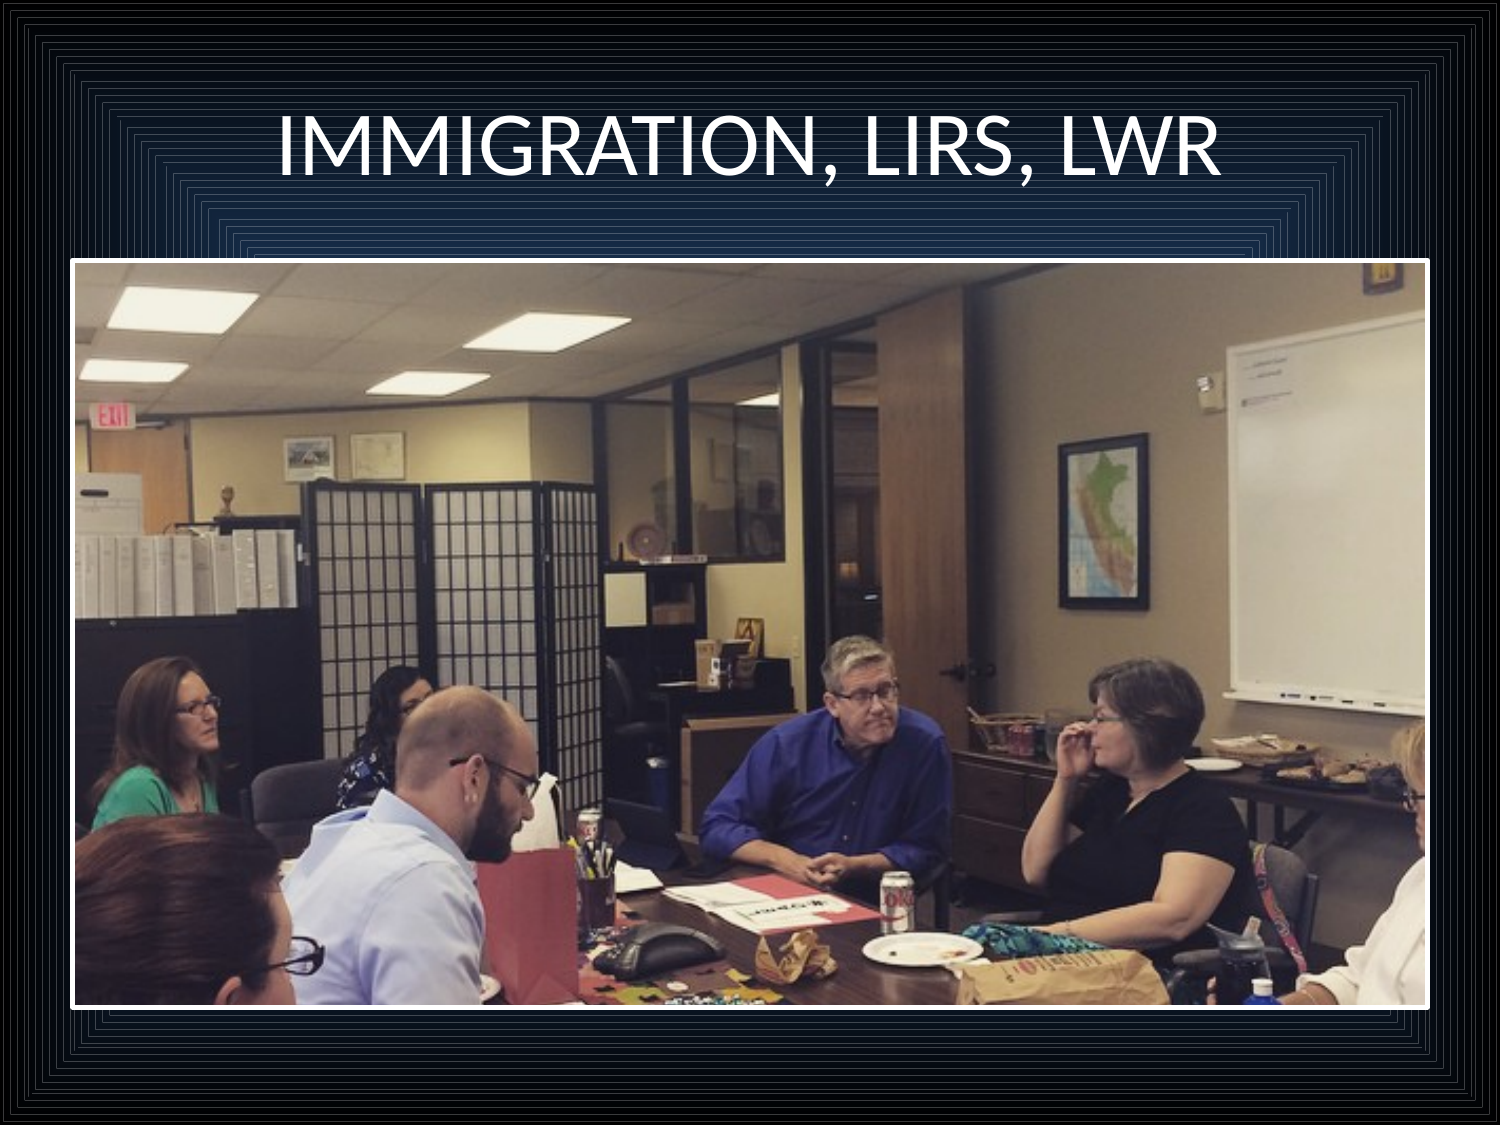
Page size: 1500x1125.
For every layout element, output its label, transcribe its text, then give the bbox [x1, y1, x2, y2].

title IMMIGRATION, LIRS, LWR [75, 45, 1425, 233]
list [74, 262, 1426, 1006]
